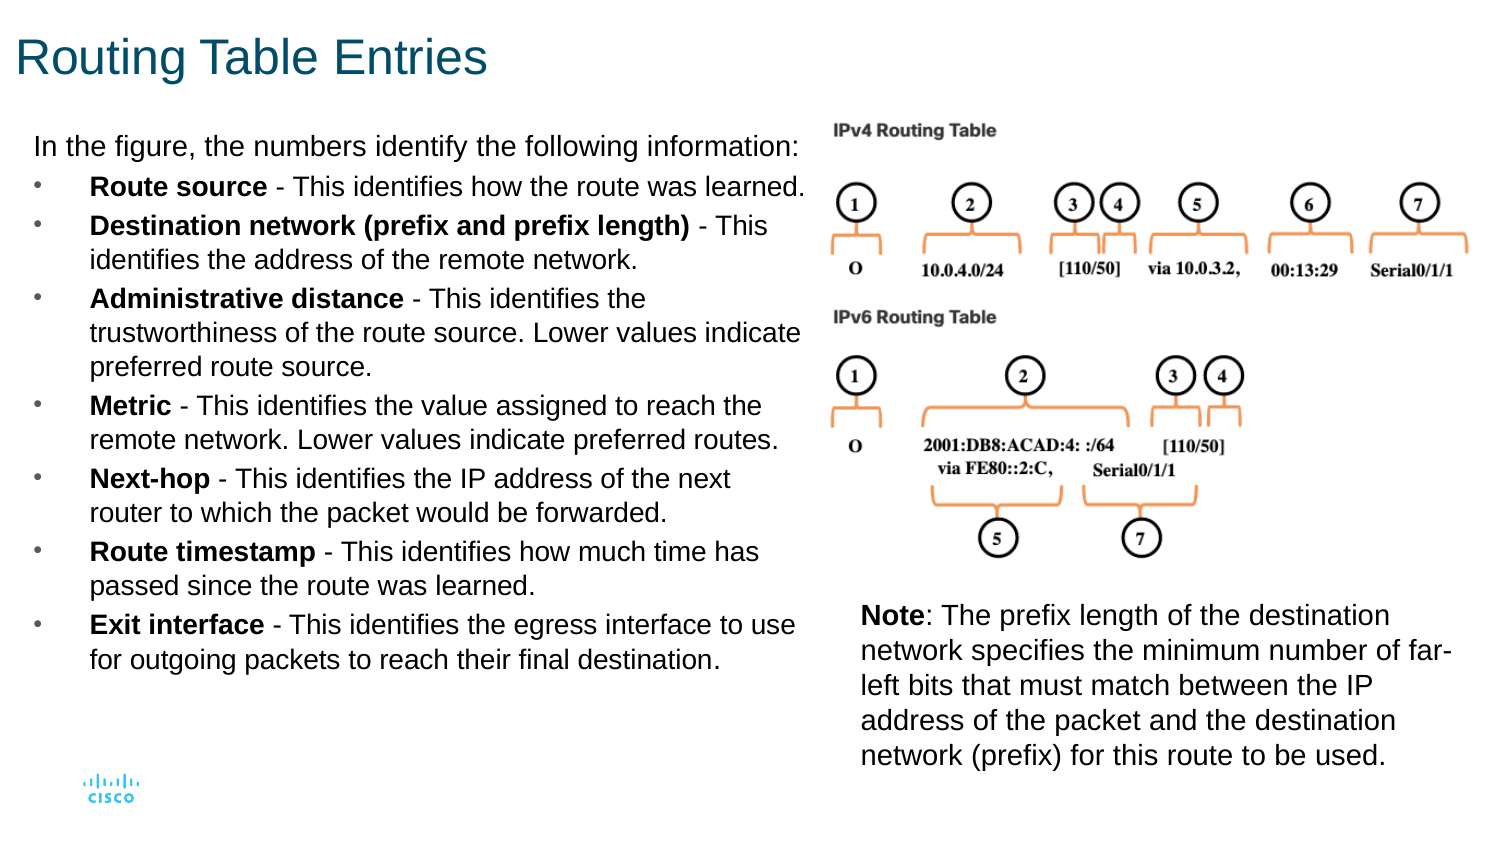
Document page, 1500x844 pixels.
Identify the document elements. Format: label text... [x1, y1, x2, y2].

picture [822, 117, 1482, 568]
list In the figure, the numbers identify the following information: Route source - This identifies how the route was learned. Destination network (prefix and prefix length) - This identifies the address of the remote network. Administrative distance - This identifies the trustworthiness of the route source. Lower values indicate preferred route source. Metric - This identifies the value assigned to reach the remote network. Lower values indicate preferred routes. Next-hop - This identifies the IP address of the next router to which the packet would be forwarded. Route timestamp - This identifies how much time has passed since the route was learned. Exit interface - This identifies the egress interface to use for outgoing packets to reach their final destination. [18, 120, 824, 726]
title Routing Table Entries [0, 0, 1369, 121]
text_box Note: The prefix length of the destination network specifies the minimum number of far-left bits that must match between the IP address of the packet and the destination network (prefix) for this route to be used. [845, 589, 1482, 779]
